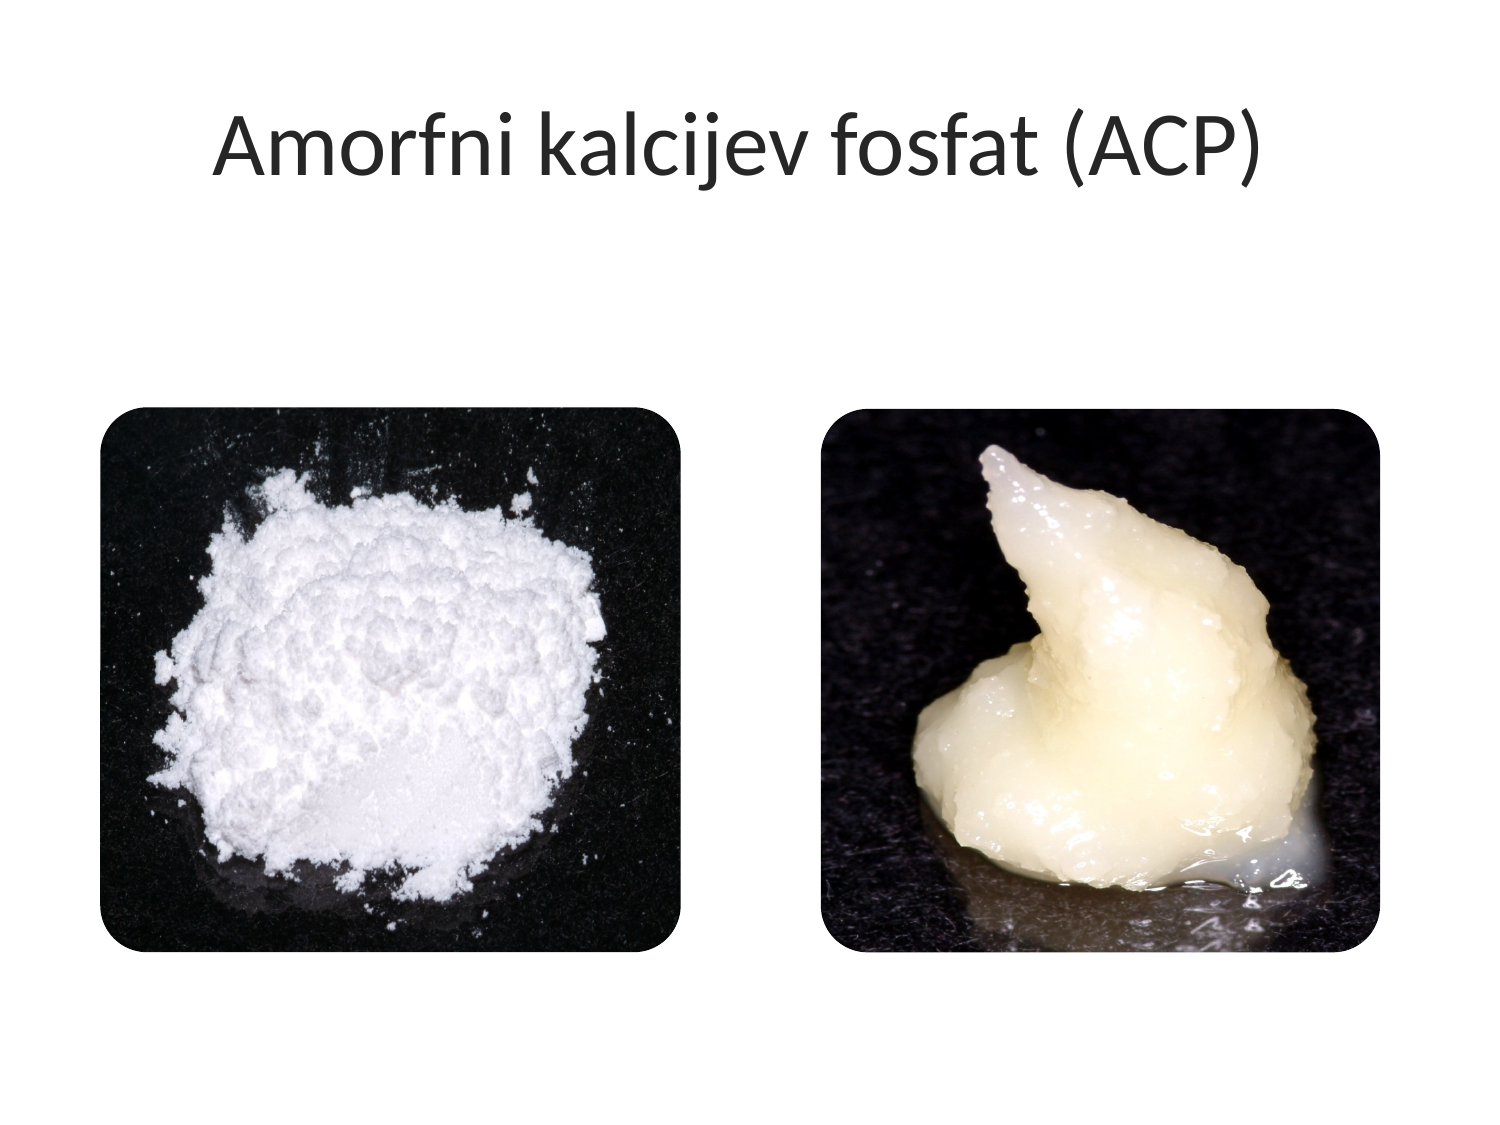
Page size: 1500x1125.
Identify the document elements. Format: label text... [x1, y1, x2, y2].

title Amorfni kalcijev fosfat (ACP) [75, 45, 1425, 233]
picture [100, 407, 681, 953]
picture [820, 408, 1381, 953]
